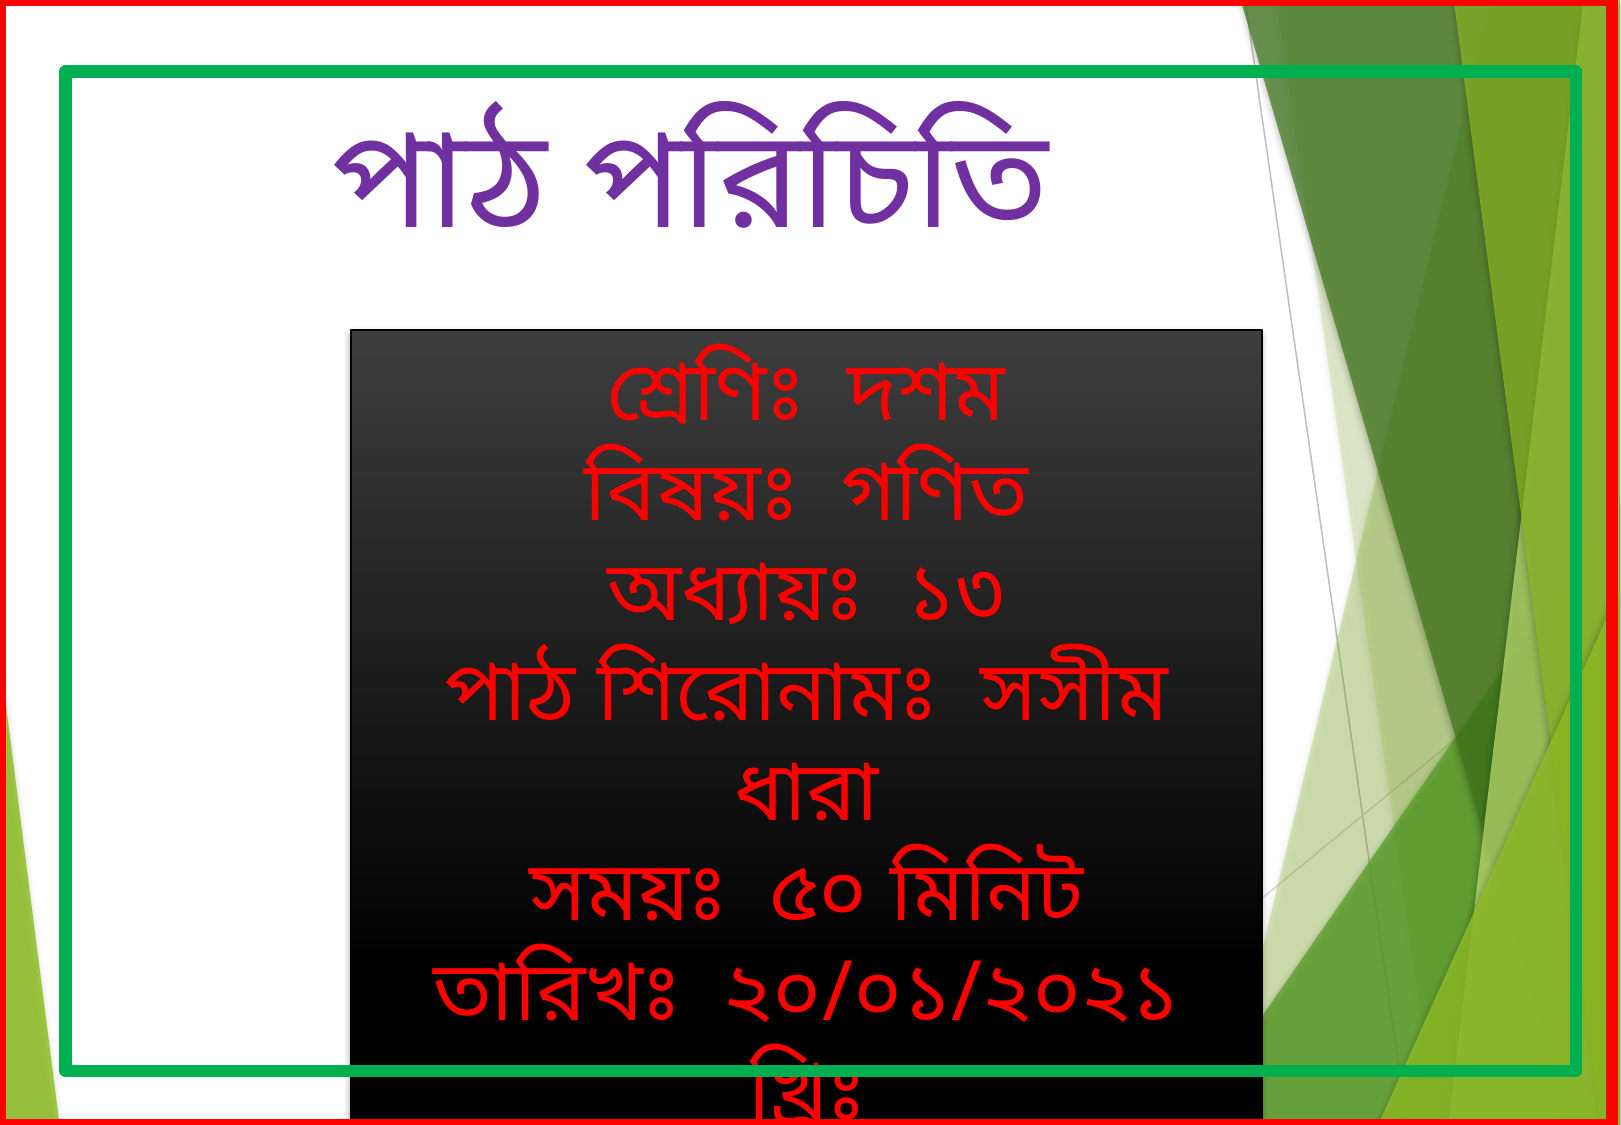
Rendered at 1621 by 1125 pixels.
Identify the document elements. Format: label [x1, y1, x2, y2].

text_box [0, 0, 1613, 1125]
text_box [64, 70, 1578, 1072]
